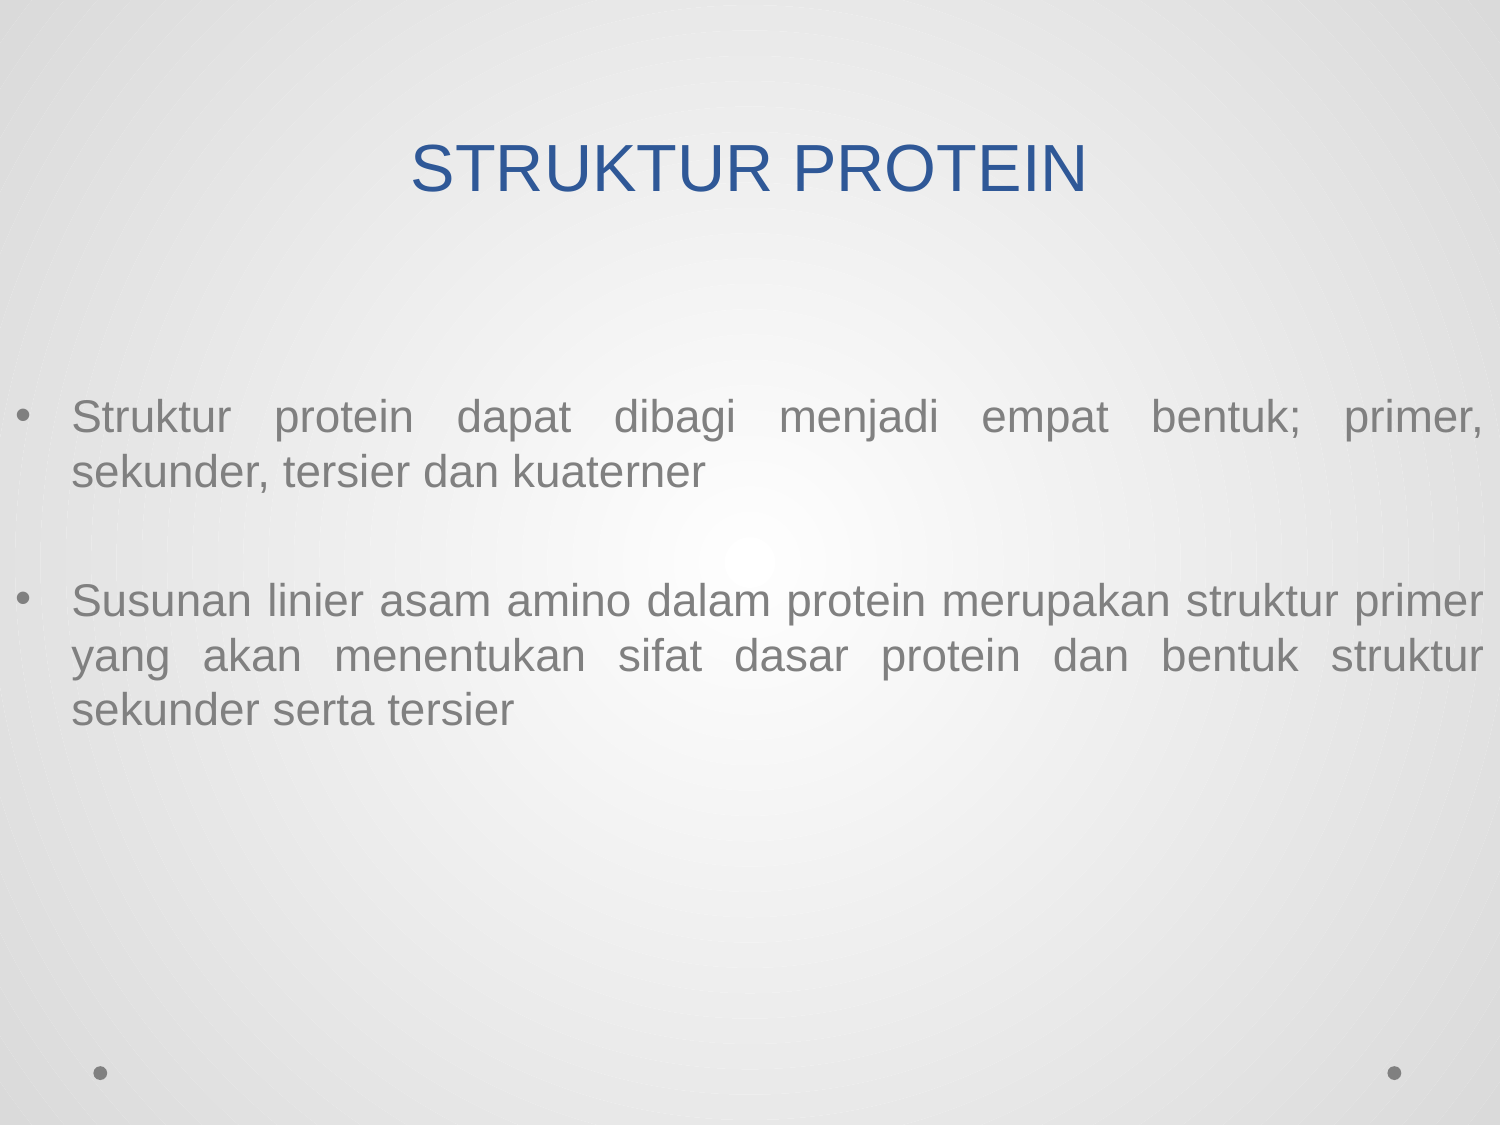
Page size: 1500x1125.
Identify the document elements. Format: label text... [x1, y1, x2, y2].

list Struktur protein dapat dibagi menjadi empat bentuk; primer, sekunder, tersier dan kuaterner Susunan linier asam amino dalam protein merupakan struktur primer yang akan menentukan sifat dasar protein dan bentuk struktur sekunder serta tersier [0, 187, 1500, 1088]
title STRUKTUR PROTEIN [75, 45, 1425, 187]
